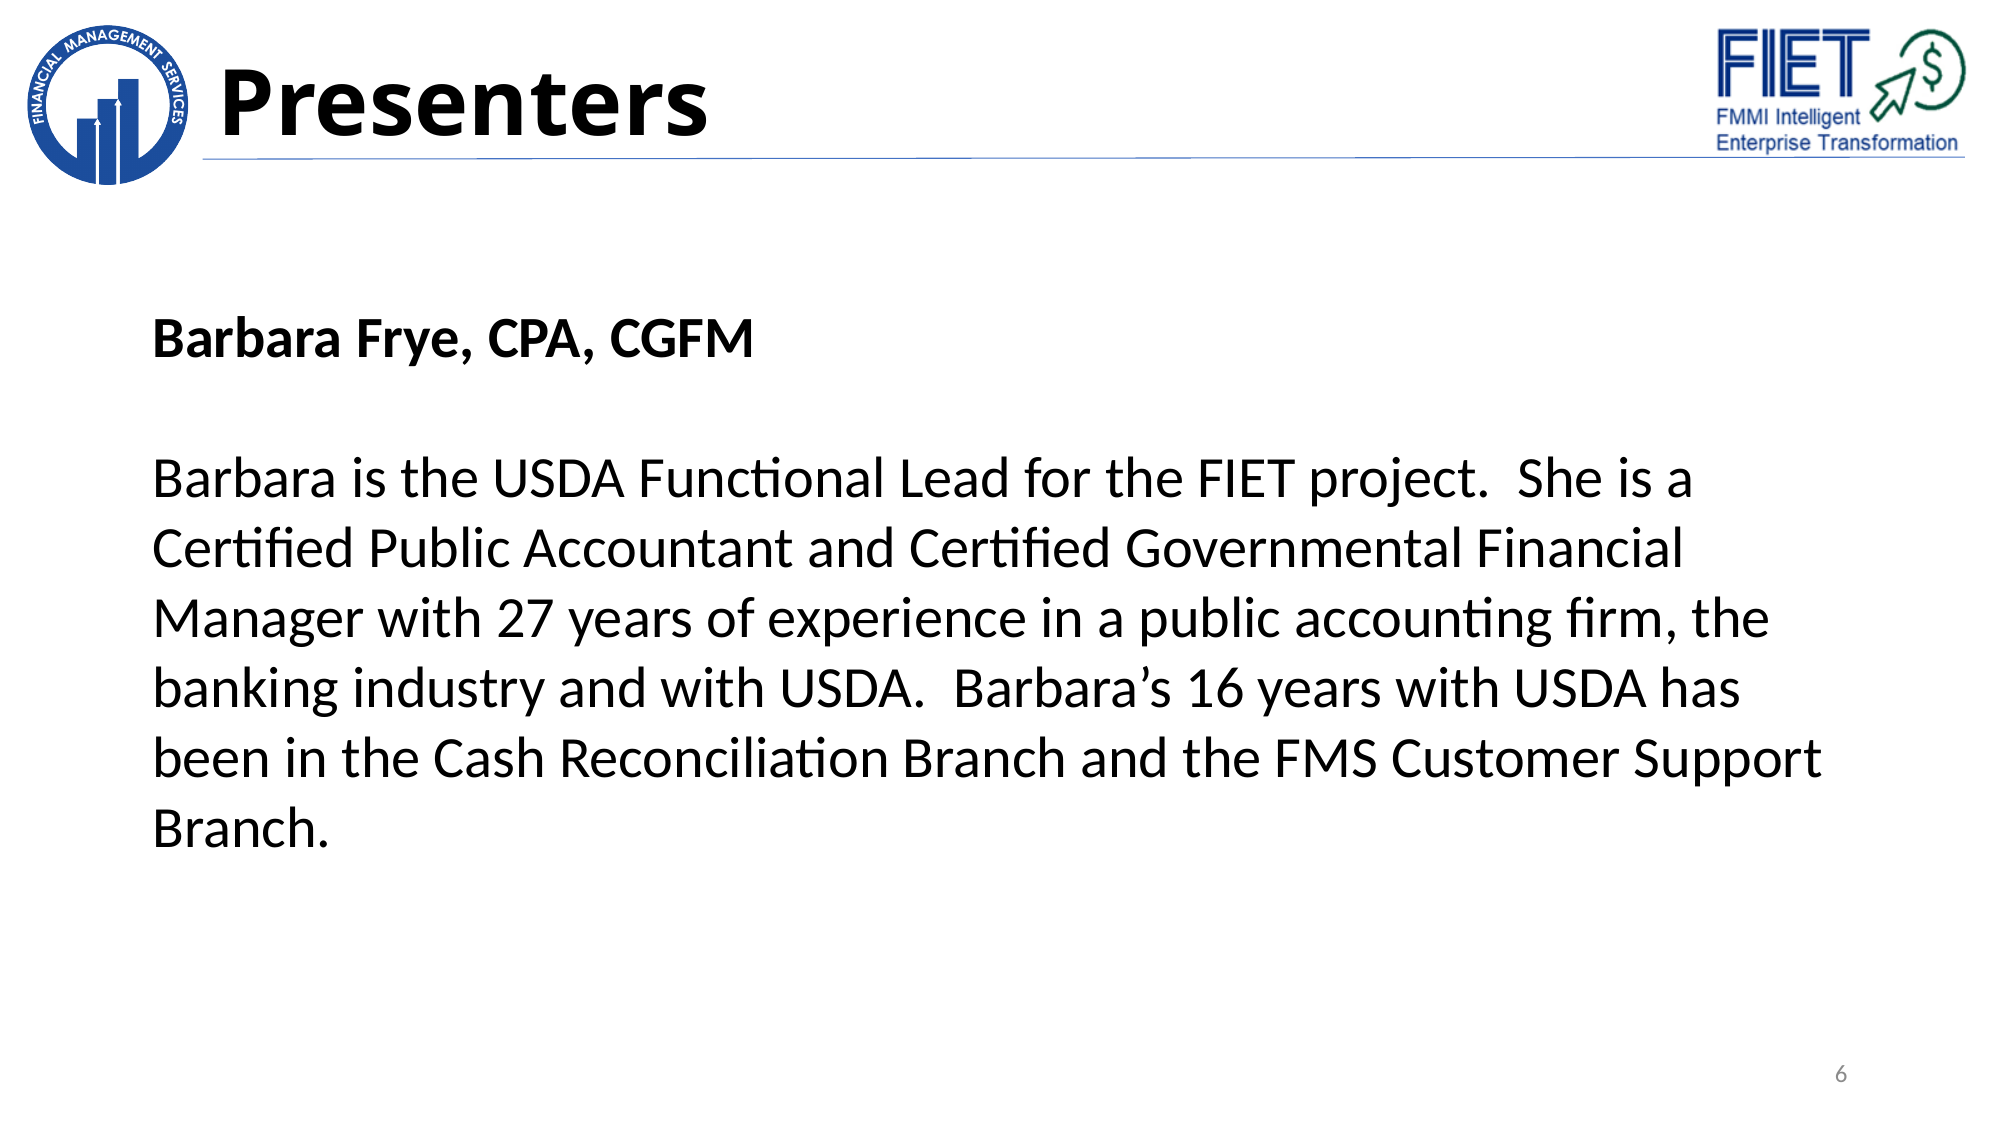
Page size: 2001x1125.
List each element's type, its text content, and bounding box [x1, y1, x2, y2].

slide_number 6 [1412, 1042, 1863, 1103]
title Presenters [202, 30, 1653, 181]
picture [1714, 22, 1972, 157]
picture [23, 22, 190, 188]
list Barbara Frye, CPA, CGFM Barbara is the USDA Functional Lead for the FIET project. She is a Certified Public Accountant and Certified Governmental Financial Manager with 27 years of experience in a public accounting firm, the banking industry and with USDA. Barbara’s 16 years with USDA has been in the Cash Reconciliation Branch and the FMS Customer Support Branch. [137, 299, 1863, 1014]
